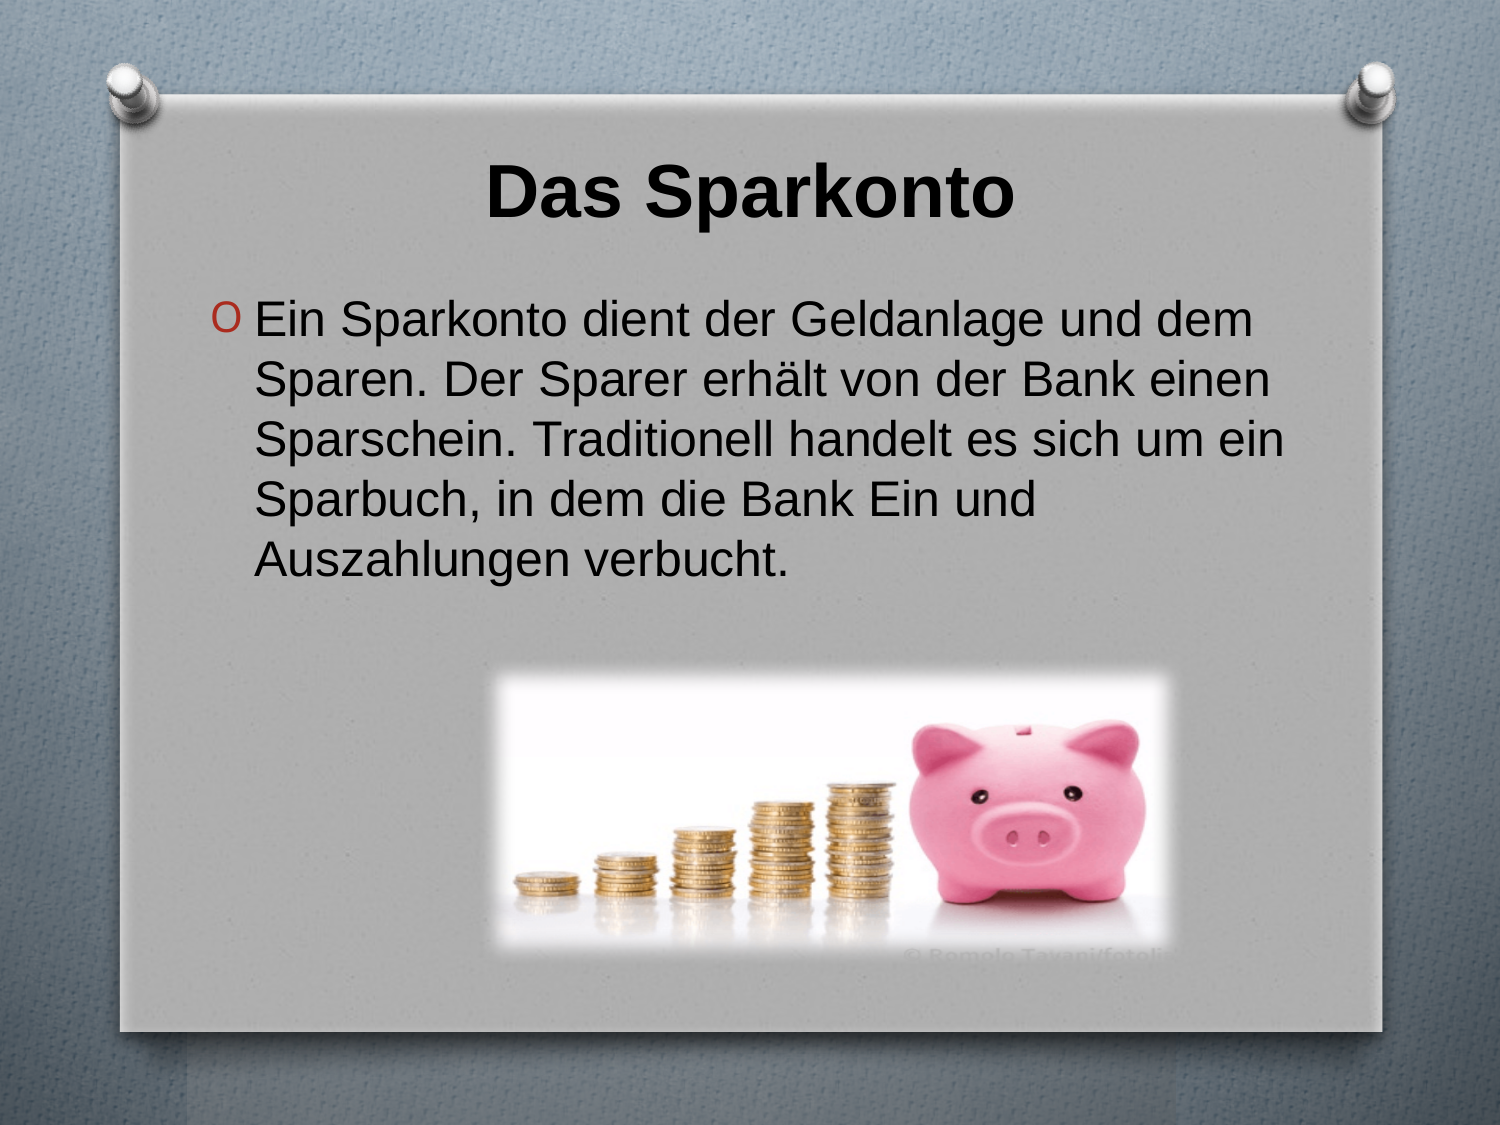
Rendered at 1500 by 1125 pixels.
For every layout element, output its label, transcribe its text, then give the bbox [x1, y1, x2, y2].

picture [478, 656, 1185, 965]
picture [1317, 35, 1439, 156]
title Das Sparkonto [179, 134, 1323, 332]
picture [75, 29, 198, 153]
list Ein Sparkonto dient der Geldanlage und dem Sparen. Der Sparer erhält von der Bank einen Sparschein. Traditionell handelt es sich um ein Sparbuch, in dem die Bank Ein und Auszahlungen verbucht. [194, 278, 1355, 638]
